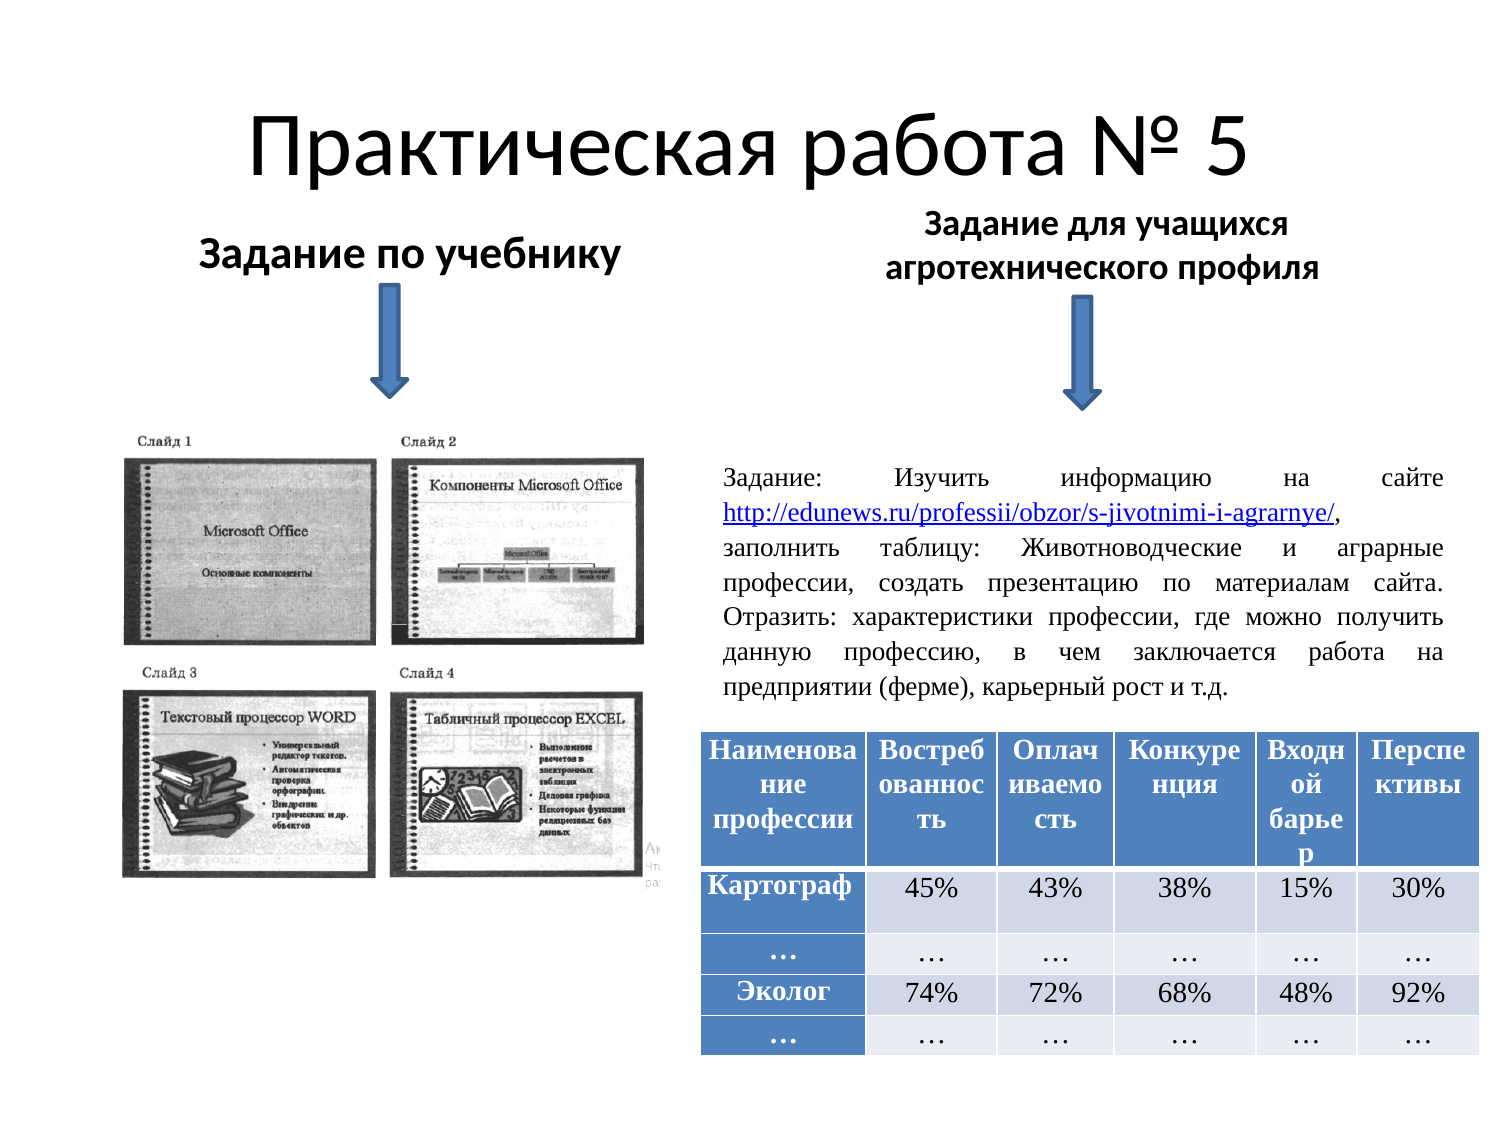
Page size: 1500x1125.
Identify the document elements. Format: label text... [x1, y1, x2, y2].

table_cell 15% [1257, 872, 1356, 933]
table_cell 30% [1358, 872, 1479, 933]
table_cell … [1257, 934, 1356, 974]
table_cell … [998, 1016, 1113, 1055]
table_cell 74% [867, 975, 996, 1015]
table_cell 45% [867, 872, 996, 933]
table_cell 38% [1115, 872, 1255, 933]
table_header Оплачиваемость [998, 732, 1113, 866]
table_cell … [1358, 1016, 1479, 1055]
table_cell … [1115, 934, 1255, 974]
table_header Входной барьер [1257, 732, 1356, 866]
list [111, 423, 660, 894]
table_cell 92% [1358, 975, 1479, 1015]
table_header Востребованность [867, 732, 996, 866]
table_cell Эколог [701, 975, 865, 1015]
table_cell Картограф [701, 872, 865, 933]
table_cell 68% [1115, 975, 1255, 1015]
table_cell 72% [998, 975, 1113, 1015]
table_header Наименование профессии [701, 732, 865, 866]
list Задание по учебнику [78, 180, 742, 285]
text_box [1062, 294, 1103, 411]
table_cell … [1257, 1016, 1356, 1055]
text_box Задание: Изучить информацию на сайте http://edunews.ru/professii/obzor/s-jivotnimi-i-agrarnye/, заполнить таблицу: Животноводческие и аграрные профессии, создать презентацию по материалам сайта. Отразить: характеристики профессии, где можно получить данную профессию, в чем заключается работа на предприятии (ферме), карьерный рост и т.д. [708, 450, 1459, 708]
table_cell … [701, 1016, 865, 1055]
text_box [369, 282, 410, 400]
table_cell … [867, 934, 996, 974]
list Задание для учащихся агротехнического профиля [775, 189, 1439, 295]
table_cell … [1358, 934, 1479, 974]
table_cell … [867, 1016, 996, 1055]
table_cell 48% [1257, 975, 1356, 1015]
table_header Перспективы [1358, 732, 1479, 866]
table_cell … [1115, 1016, 1255, 1055]
table_cell … [701, 934, 865, 974]
table_cell … [998, 934, 1113, 974]
table_header Конкуренция [1115, 732, 1255, 866]
title Практическая работа № 5 [75, 45, 1425, 233]
table_cell 43% [998, 872, 1113, 933]
